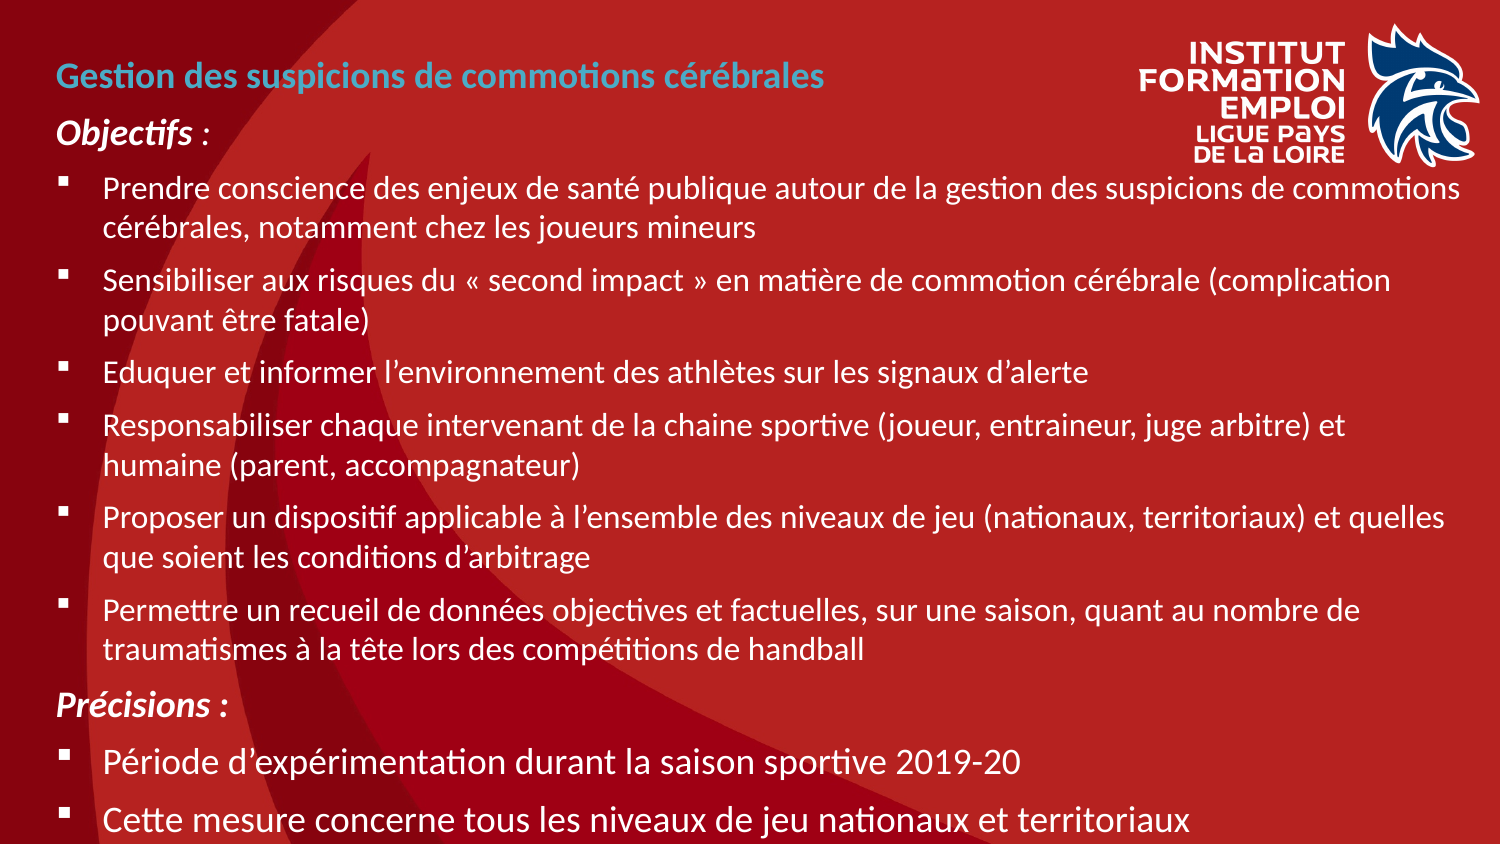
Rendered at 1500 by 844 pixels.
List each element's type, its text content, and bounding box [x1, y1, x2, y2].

text_box Gestion des suspicions de commotions cérébrales Objectifs : Prendre conscience des enjeux de santé publique autour de la gestion des suspicions de commotions cérébrales, notamment chez les joueurs mineurs Sensibiliser aux risques du « second impact » en matière de commotion cérébrale (complication pouvant être fatale) Eduquer et informer l’environnement des athlètes sur les signaux d’alerte Responsabiliser chaque intervenant de la chaine sportive (joueur, entraineur, juge arbitre) et humaine (parent, accompagnateur) Proposer un dispositif applicable à l’ensemble des niveaux de jeu (nationaux, territoriaux) et quelles que soient les conditions d’arbitrage Permettre un recueil de données objectives et factuelles, sur une saison, quant au nombre de traumatismes à la tête lors des compétitions de handball Précisions : Période d’expérimentation durant la saison sportive 2019-20 Cette mesure concerne tous les niveaux de jeu nationaux et territoriaux [48, 43, 1481, 844]
picture [0, 0, 1500, 844]
